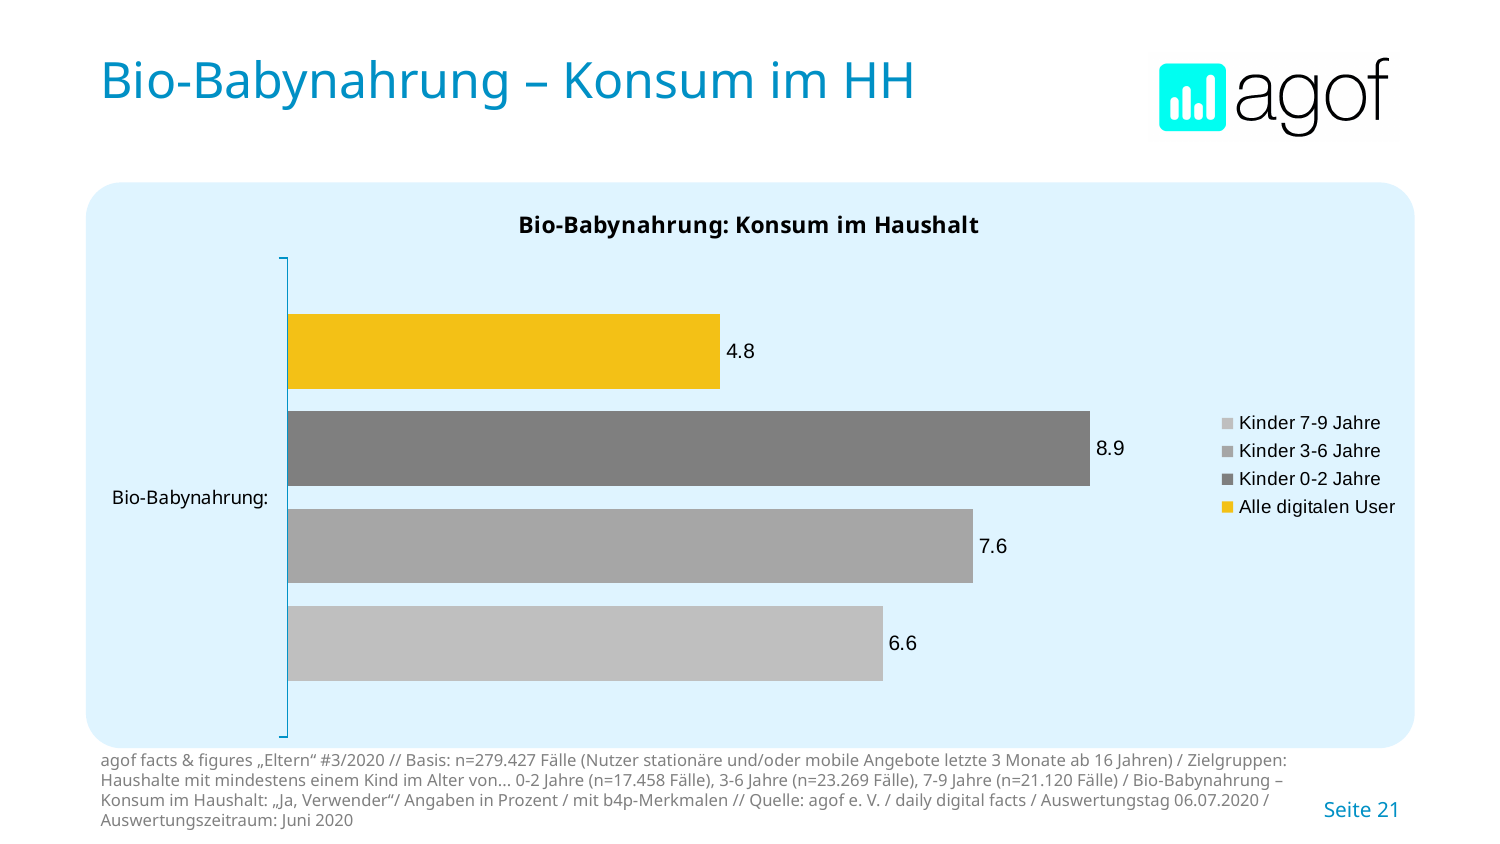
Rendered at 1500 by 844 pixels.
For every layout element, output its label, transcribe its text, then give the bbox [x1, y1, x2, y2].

chart [84, 182, 1415, 749]
list agof facts & figures „Eltern“ #3/2020 // Basis: n=279.427 Fälle (Nutzer stationäre und/oder mobile Angebote letzte 3 Monate ab 16 Jahren) / Zielgruppen: Haushalte mit mindestens einem Kind im Alter von... 0-2 Jahre (n=17.458 Fälle), 3-6 Jahre (n=23.269 Fälle), 7-9 Jahre (n=21.120 Fälle) / Bio-Babynahrung – Konsum im Haushalt: „Ja, Verwender“/ Angaben in Prozent / mit b4p-Merkmalen // Quelle: agof e. V. / daily digital facts / Auswertungstag 06.07.2020 / Auswertungszeitraum: Juni 2020 [85, 779, 1318, 837]
picture [1148, 52, 1400, 142]
title Bio-Babynahrung – Konsum im HH [85, 42, 1199, 127]
